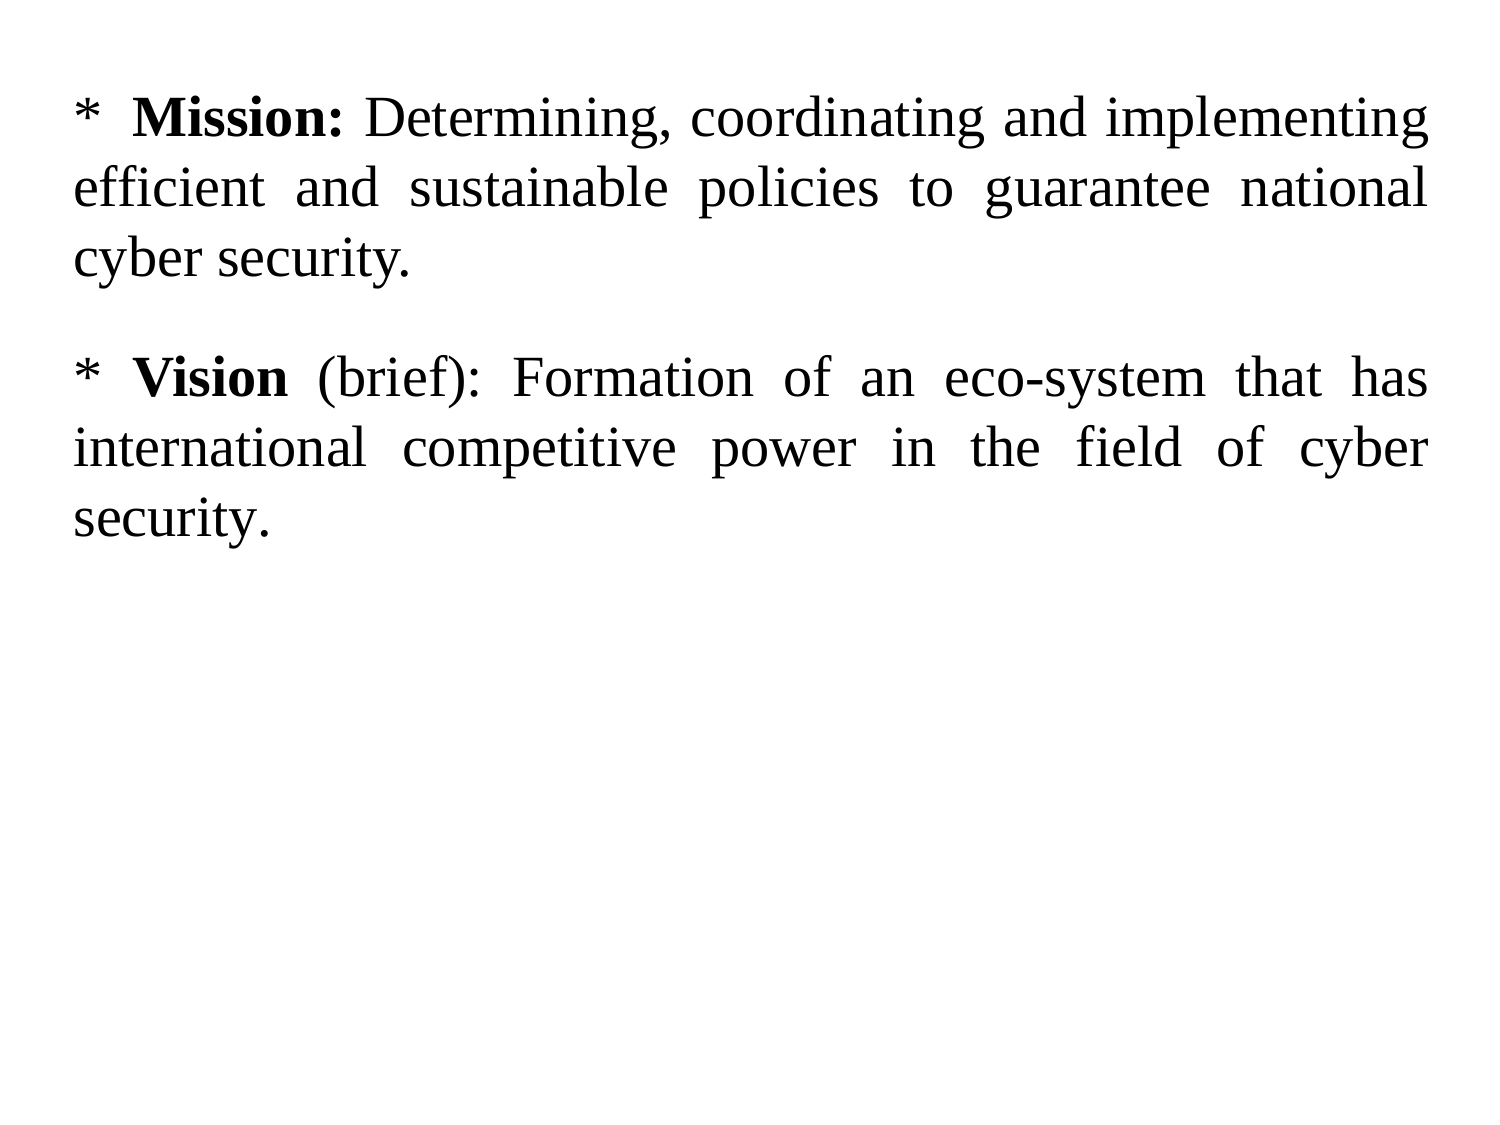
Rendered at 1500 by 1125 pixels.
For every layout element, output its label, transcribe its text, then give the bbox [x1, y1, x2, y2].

text_box * Mission: Determining, coordinating and implementing efficient and sustainable policies to guarantee national cyber security. * Vision (brief): Formation of an eco-system that has international competitive power in the field of cyber security. [58, 70, 1445, 555]
